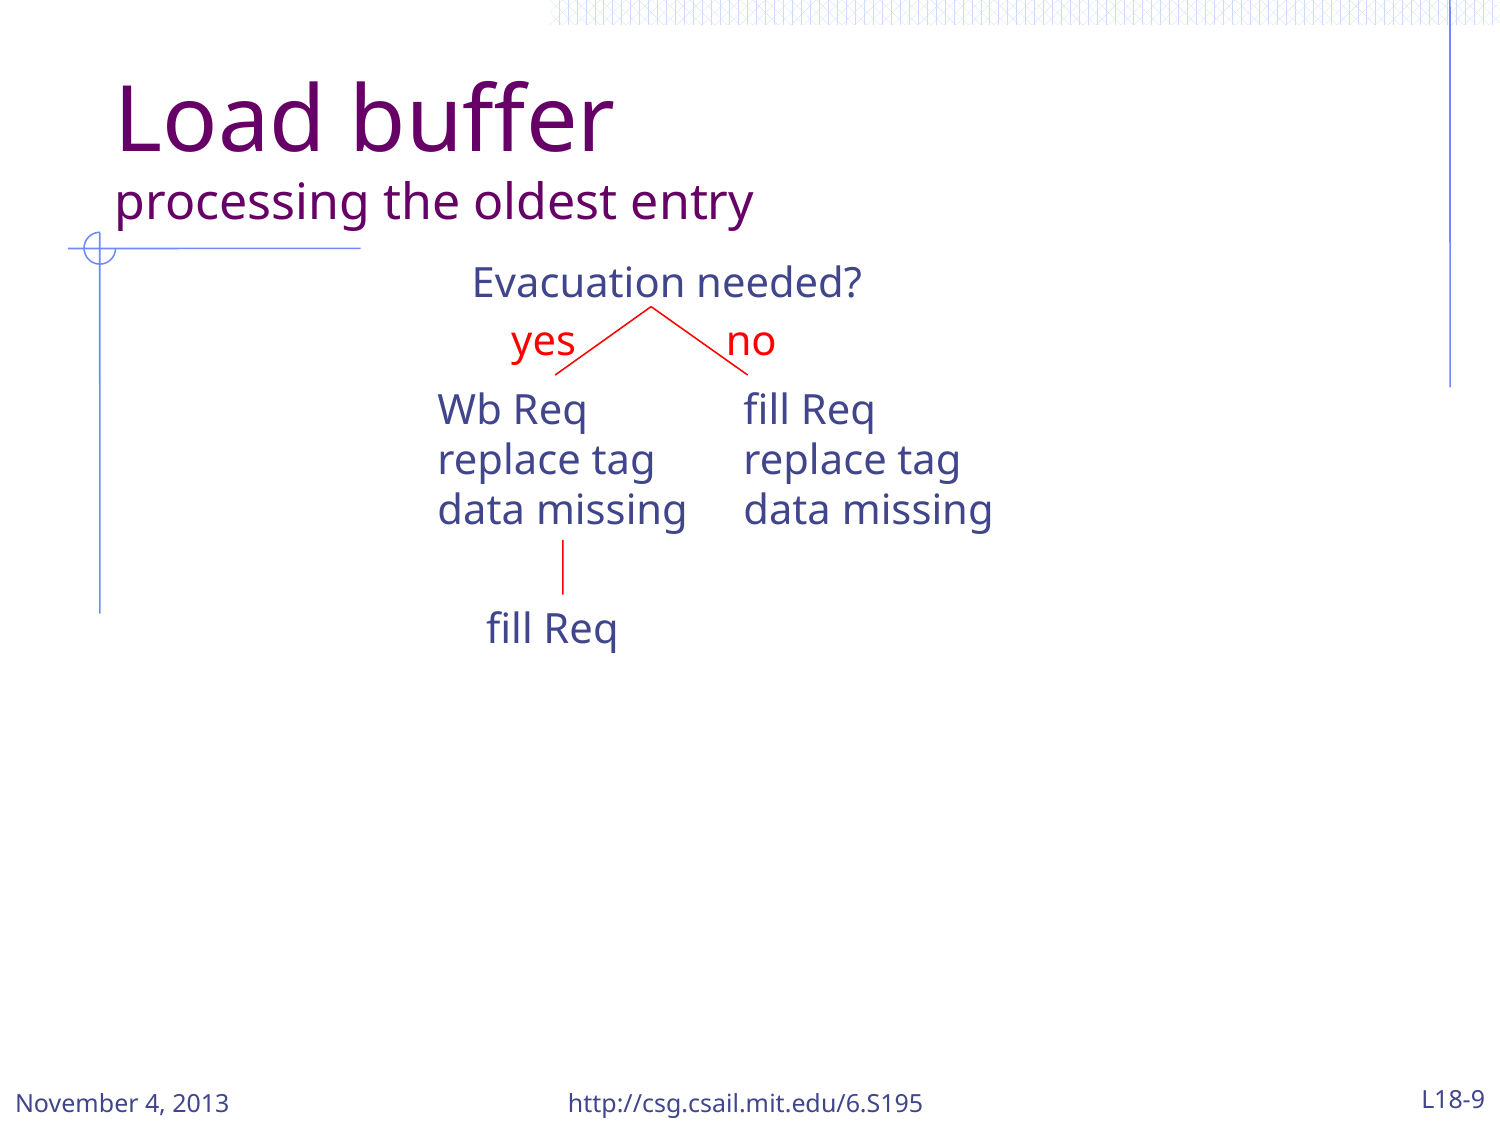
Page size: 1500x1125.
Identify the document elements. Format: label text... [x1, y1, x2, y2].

text_box no [749, 306, 792, 372]
text_box fill Req replace tag data missing [728, 375, 1009, 540]
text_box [554, 306, 649, 376]
text_box yes [496, 306, 553, 372]
footer http://csg.csail.mit.edu/6.S195 [508, 1049, 984, 1125]
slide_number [0, 1049, 313, 1125]
text_box Evacuation needed? [456, 247, 878, 313]
text_box Wb Req replace tag data missing [422, 375, 703, 540]
slide_number L18-9 [1187, 1049, 1500, 1125]
title Load buffer processing the oldest entry [99, 49, 1376, 238]
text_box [650, 306, 748, 376]
text_box fill Req [471, 594, 634, 660]
